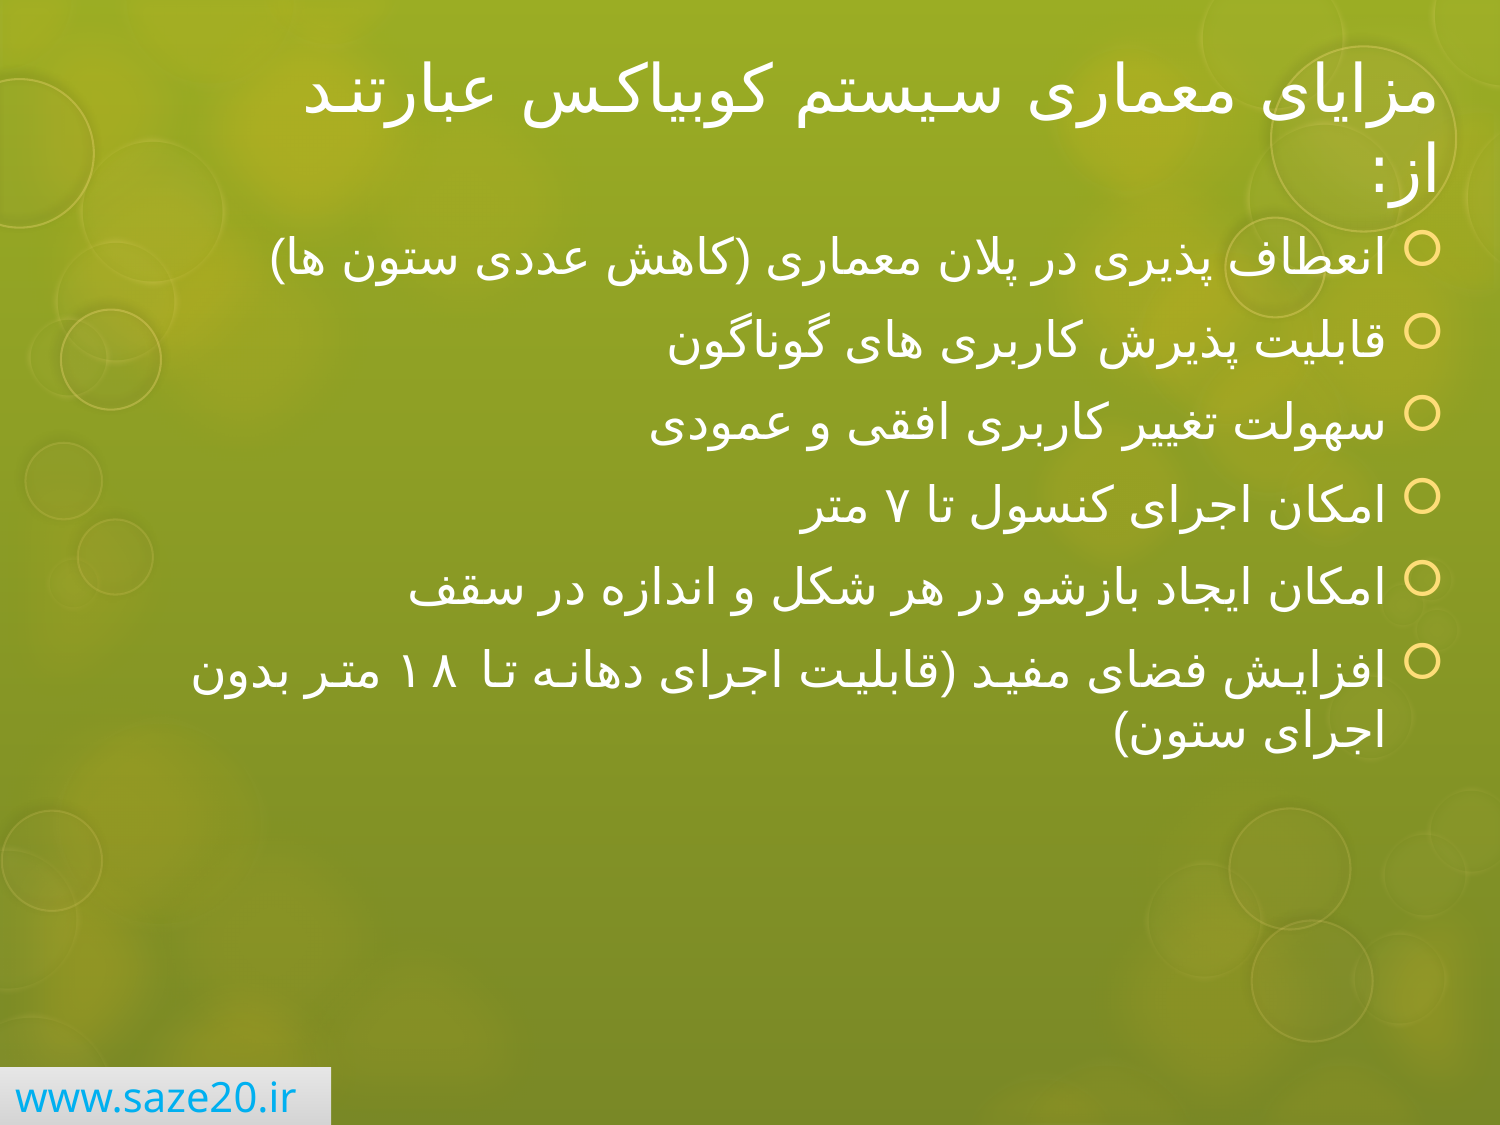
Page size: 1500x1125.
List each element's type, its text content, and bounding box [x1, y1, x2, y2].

title مزایای معماری سیستم کوبیاکس عبارتند از: [287, 50, 1457, 200]
footer www.saze20.ir [0, 1067, 332, 1125]
list انعطاف پذیری در پلان معماری (کاهش عددی ستون ها) قابلیت پذیرش کاربری های گوناگون سهولت تغییر کاربری افقی و عمودی امکان اجرای کنسول تا ۷ متر امکان ایجاد بازشو در هر شکل و اندازه در سقف افزایش فضای مفید (قابلیت اجرای دهانه تا ۱۸ متر بدون اجرای ستون) [174, 200, 1460, 865]
